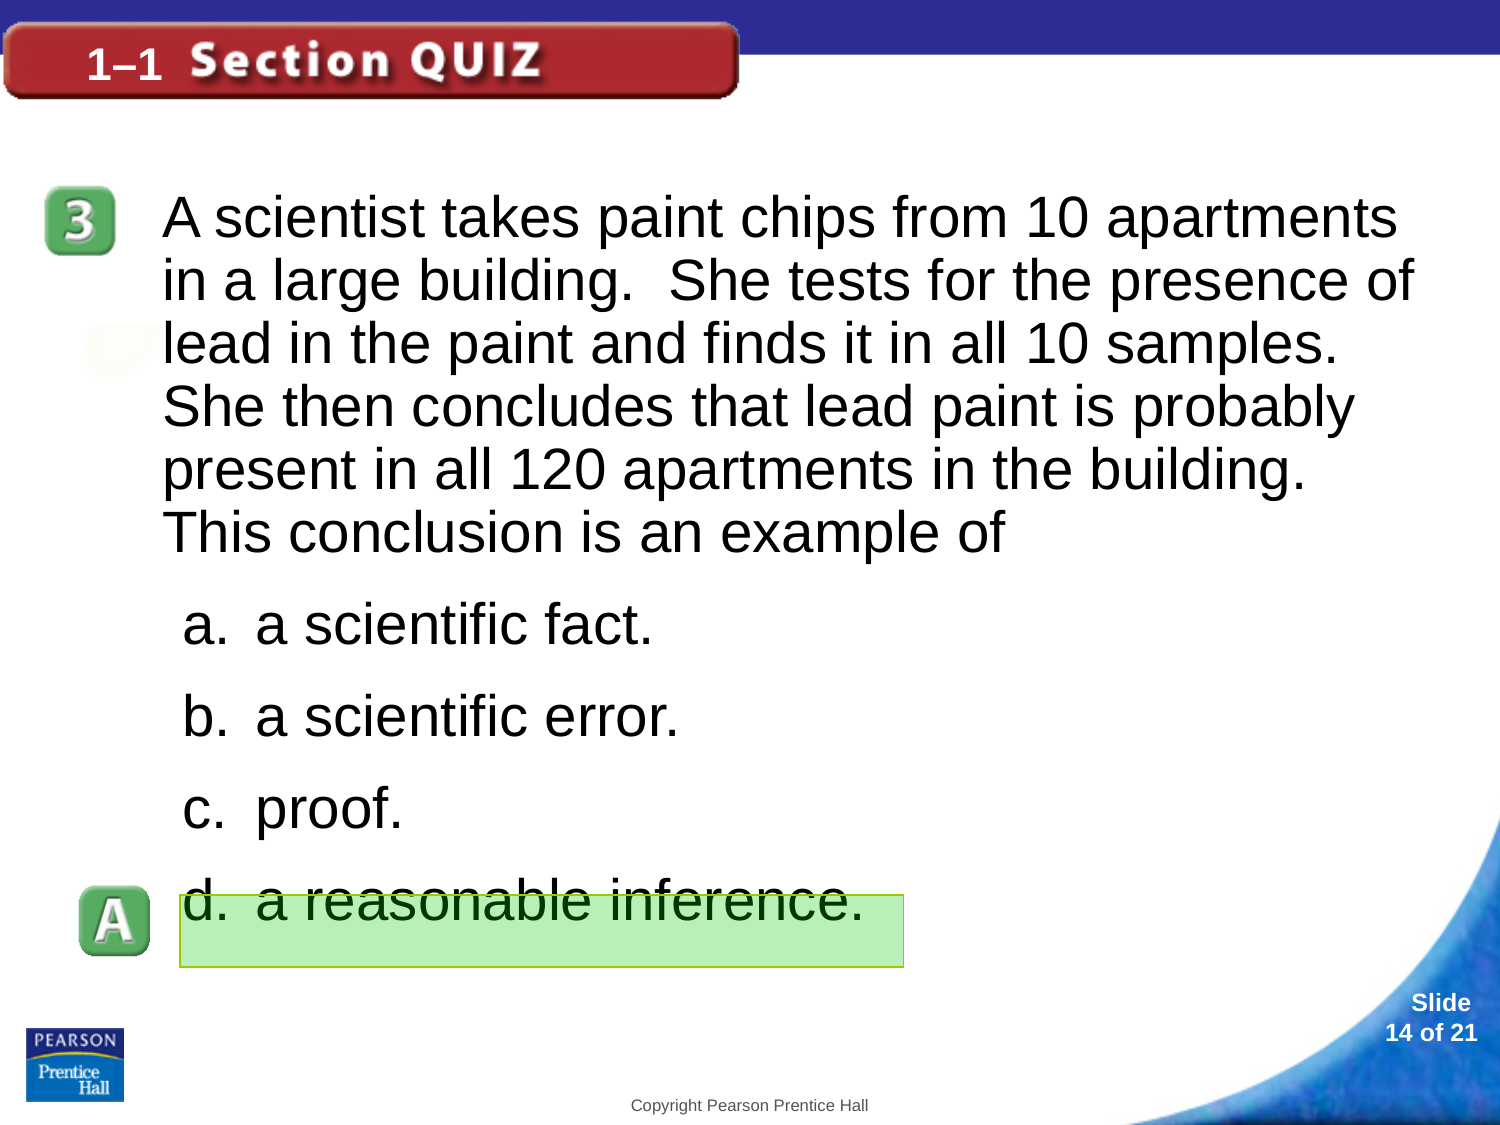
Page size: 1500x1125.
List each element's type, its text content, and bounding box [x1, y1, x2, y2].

picture [0, 0, 1500, 1125]
title 1–1 [2, 26, 179, 98]
picture [70, 879, 167, 966]
footer Copyright Pearson Prentice Hall [512, 1087, 988, 1113]
picture [36, 180, 131, 264]
list A scientist takes paint chips from 10 apartments in a large building. She tests for the presence of lead in the paint and finds it in all 10 samples. She then concludes that lead paint is probably present in all 120 apartments in the building. This conclusion is an example of a scientific fact. a scientific error. proof. a reasonable inference. [44, 179, 1440, 1052]
text_box [180, 894, 904, 967]
